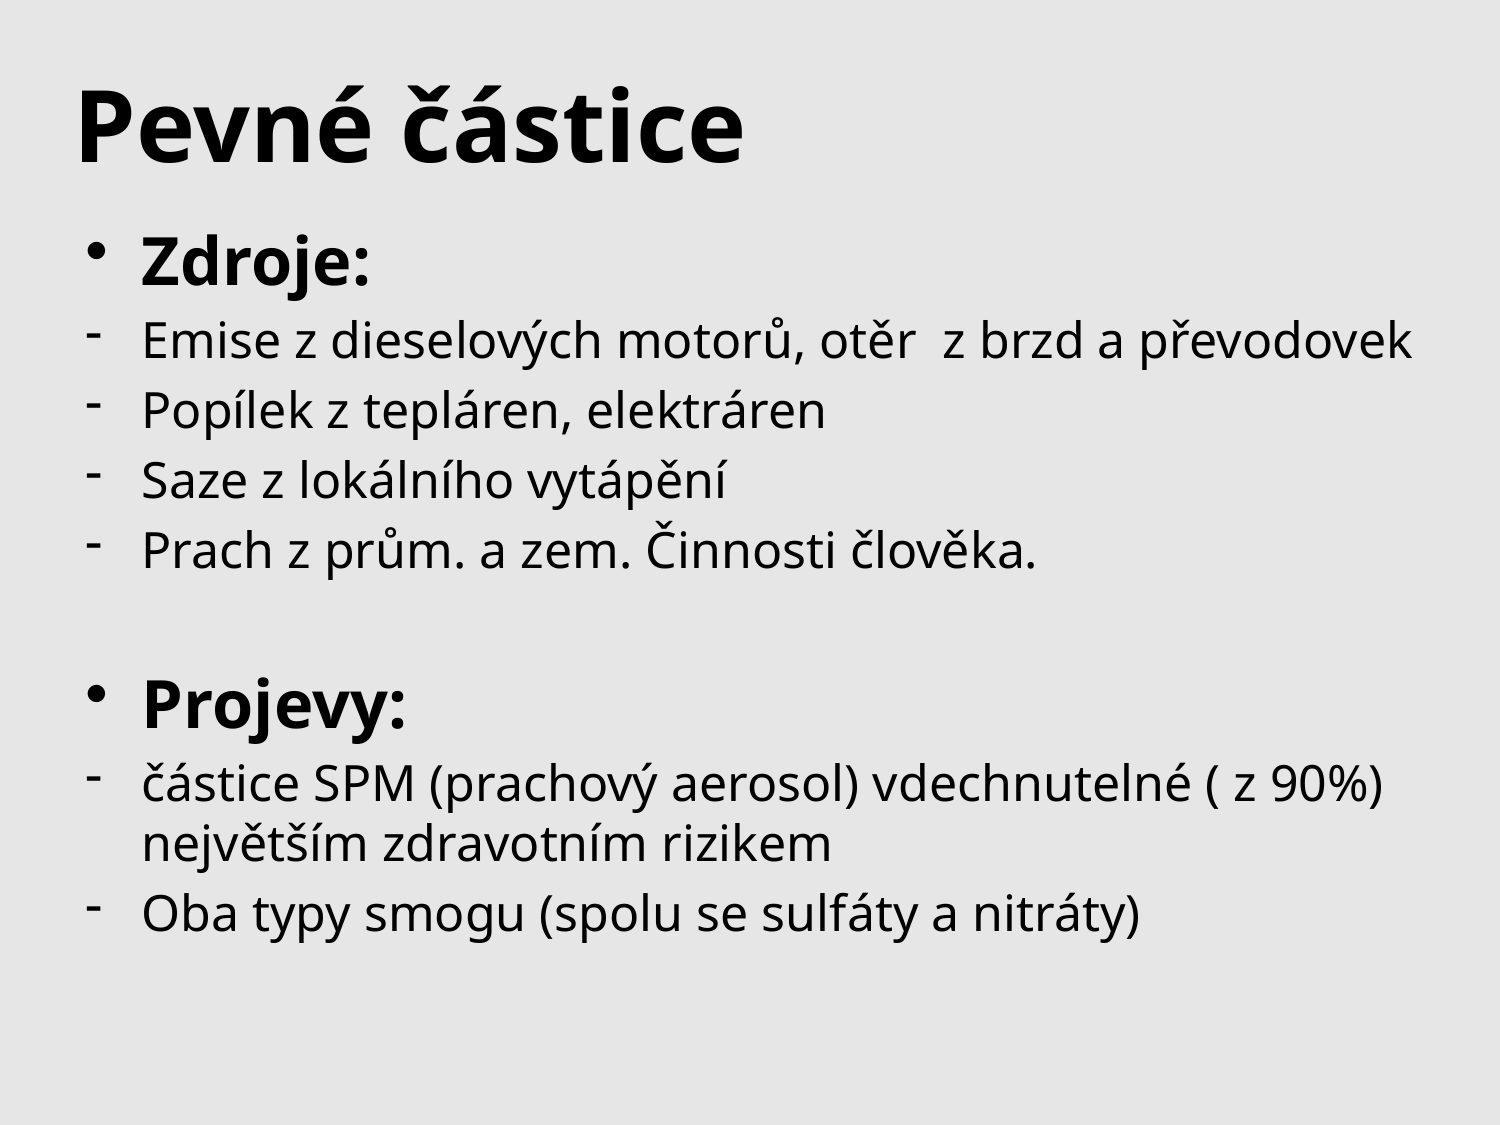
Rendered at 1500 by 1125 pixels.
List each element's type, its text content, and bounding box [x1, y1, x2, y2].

list Zdroje: Emise z dieselových motorů, otěr z brzd a převodovek Popílek z tepláren, elektráren Saze z lokálního vytápění Prach z prům. a zem. Činnosti člověka. Projevy: částice SPM (prachový aerosol) vdechnutelné ( z 90%) největším zdravotním rizikem Oba typy smogu (spolu se sulfáty a nitráty) [70, 210, 1500, 1006]
title Pevné částice [58, 58, 1350, 186]
